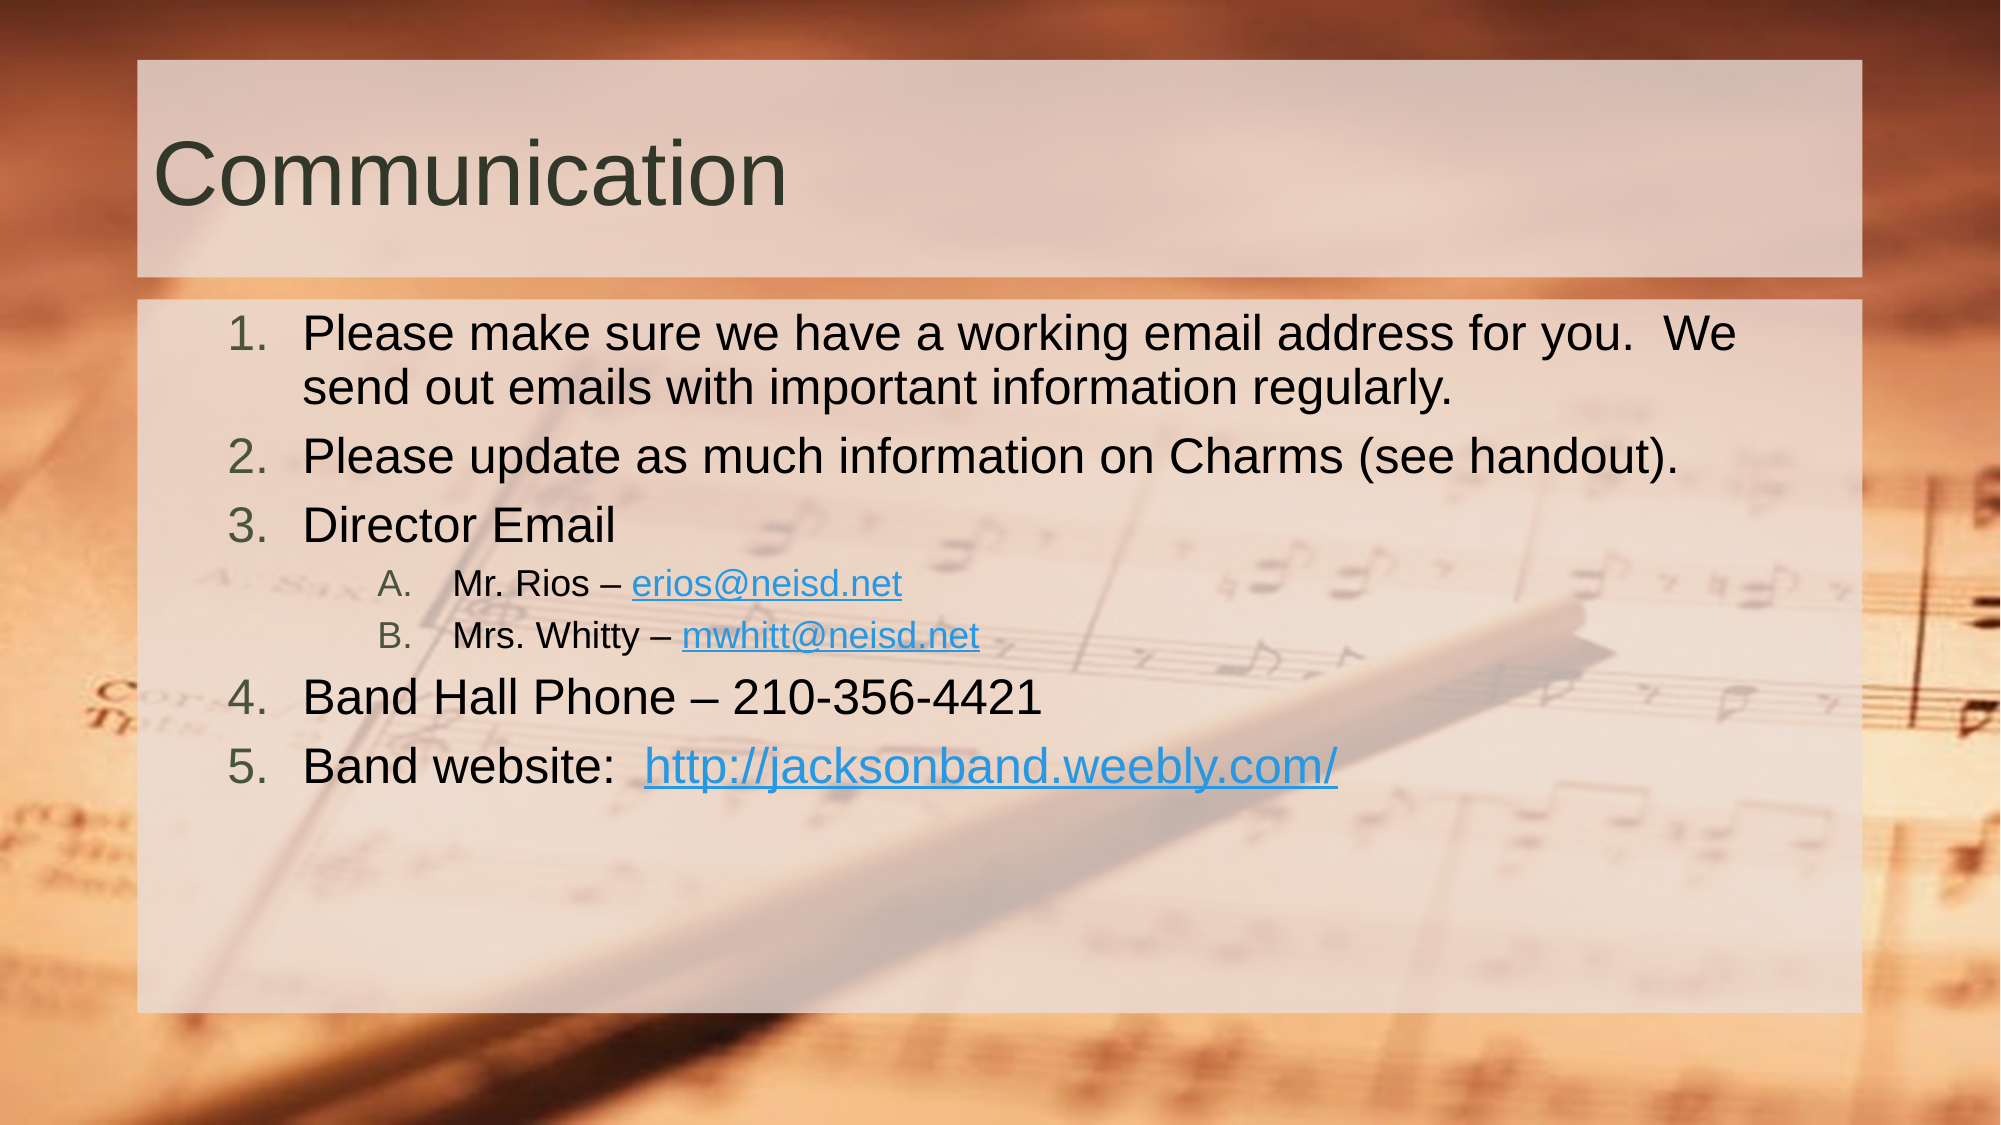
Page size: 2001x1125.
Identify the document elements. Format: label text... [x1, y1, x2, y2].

list Please make sure we have a working email address for you. We send out emails with important information regularly. Please update as much information on Charms (see handout). Director Email Mr. Rios – erios@neisd.net Mrs. Whitty – mwhitt@neisd.net Band Hall Phone – 210-356-4421 Band website: http://jacksonband.weebly.com/ [137, 299, 1863, 1014]
title Communication [137, 59, 1863, 278]
picture [0, 0, 2001, 1125]
